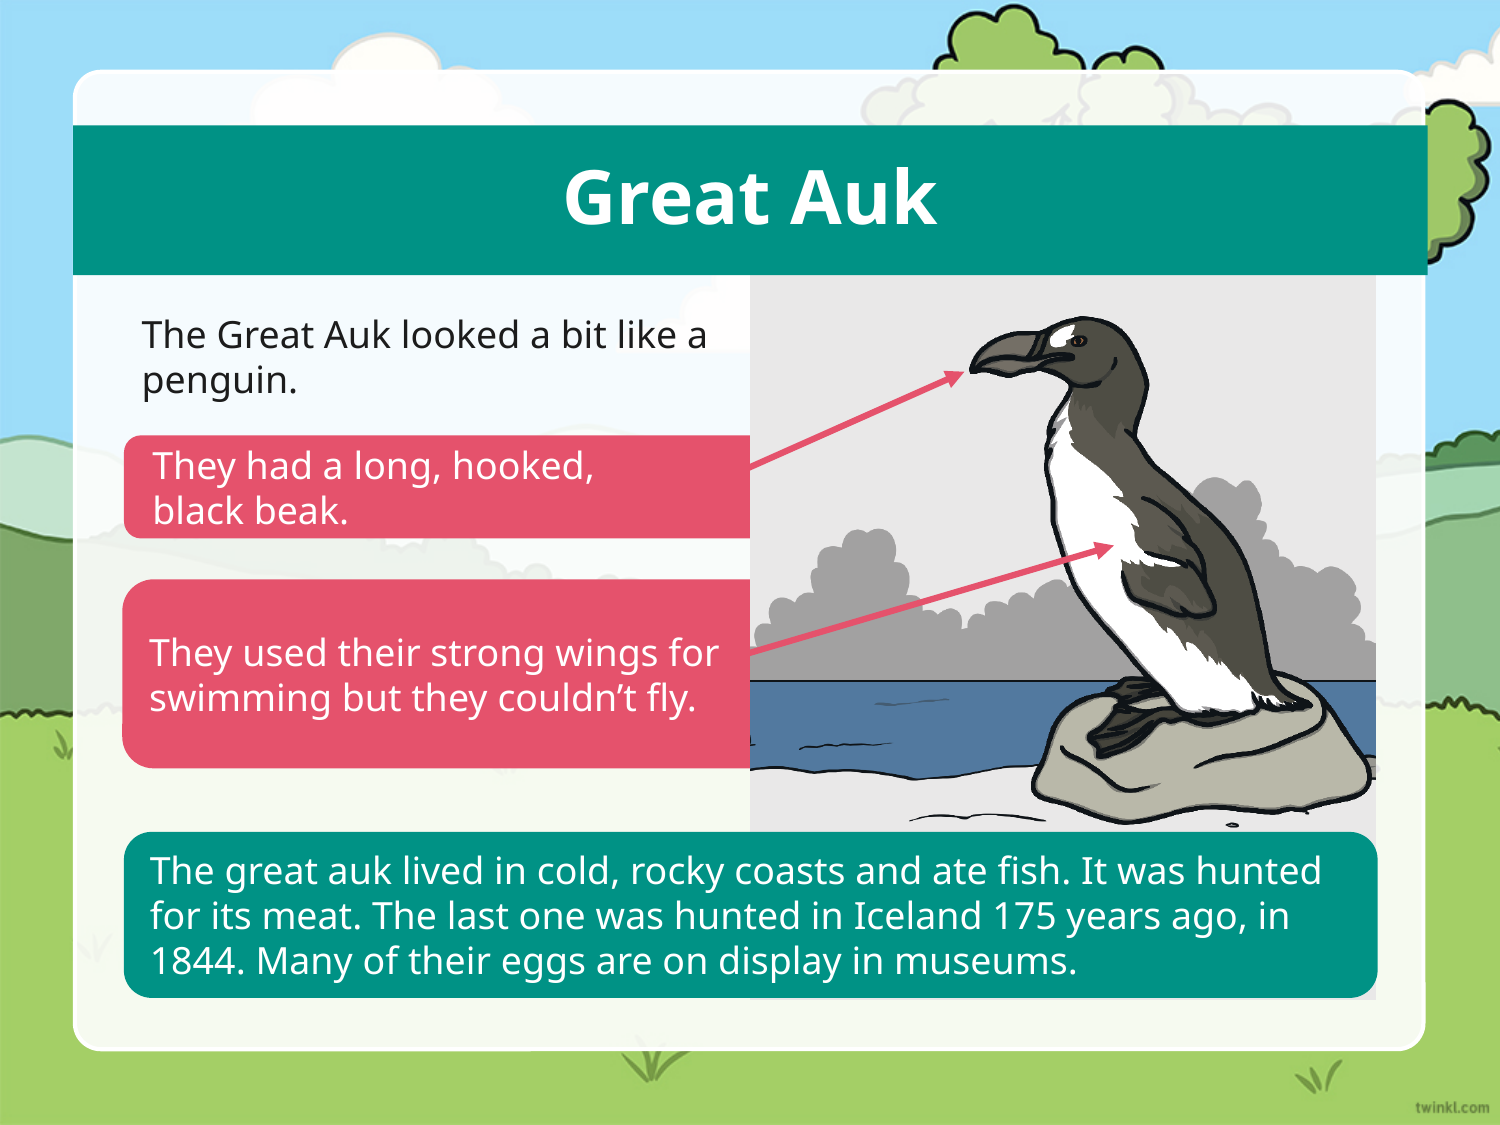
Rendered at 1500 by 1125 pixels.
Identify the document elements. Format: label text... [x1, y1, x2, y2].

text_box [726, 545, 1114, 660]
text_box The Great Auk looked a bit like a penguin. [123, 303, 736, 409]
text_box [698, 371, 965, 491]
title Great Auk [71, 123, 1430, 277]
text_box They used their strong wings for swimming but they couldn’t fly. [121, 578, 749, 770]
text_box The great auk lived in cold, rocky coasts and ate fish. It was hunted for its meat. The last one was hunted in Iceland 175 years ago, in 1844. Many of their eggs are on display in museums. [123, 831, 749, 998]
text_box They had a long, hooked, black beak. [122, 434, 749, 540]
picture [0, 0, 1500, 1125]
